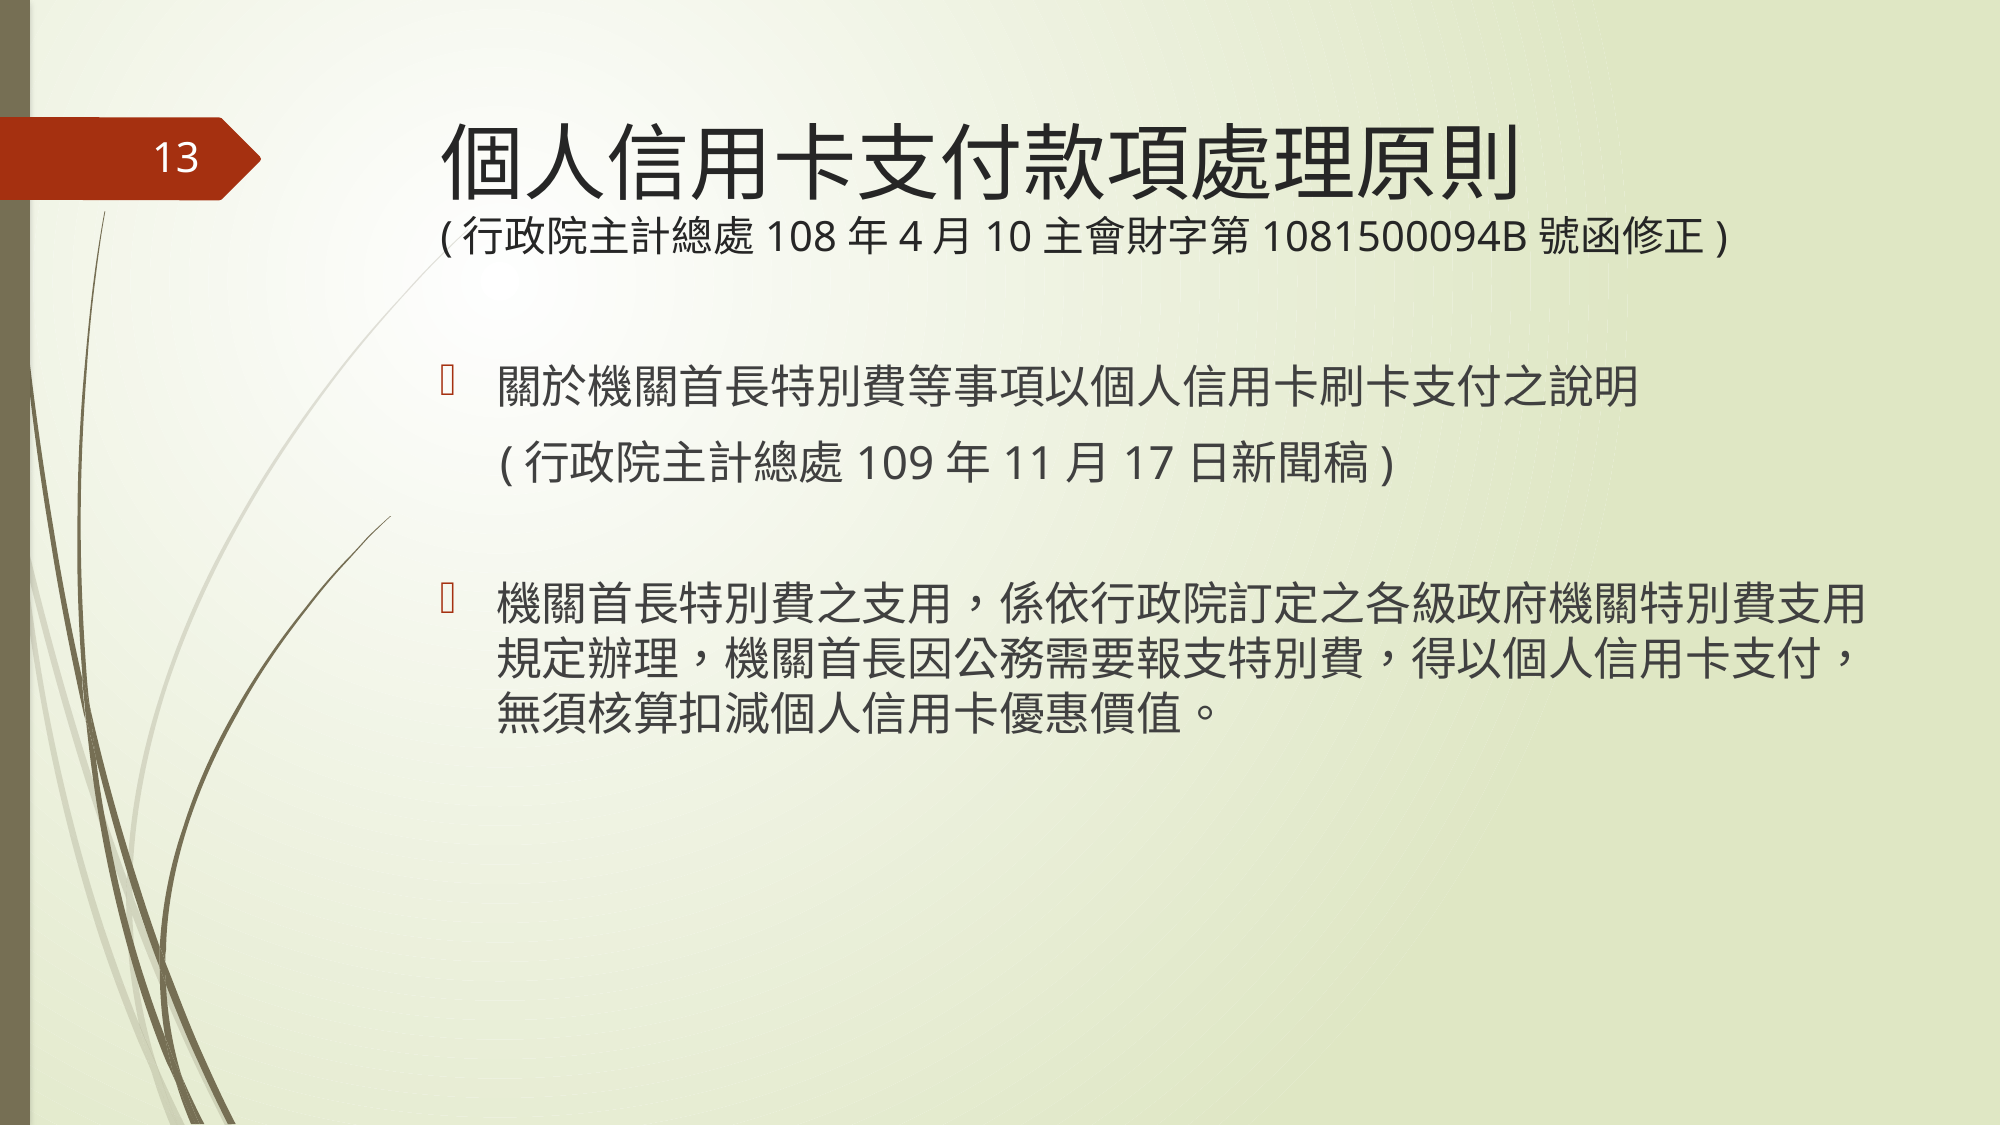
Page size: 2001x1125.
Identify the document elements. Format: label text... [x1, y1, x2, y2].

list 關於機關首長特別費等事項以個人信用卡刷卡支付之說明 (行政院主計總處109年11月17日新聞稿) 機關首長特別費之支用，係依行政院訂定之各級政府機關特別費支用規定辦理，機關首長因公務需要報支特別費，得以個人信用卡支付，無須核算扣減個人信用卡優惠價值。 [424, 350, 1888, 970]
title 個人信用卡支付款項處理原則 (行政院主計總處108年4月10主會財字第1081500094B號函修正) [425, 102, 1888, 313]
slide_number 13 [87, 129, 216, 190]
